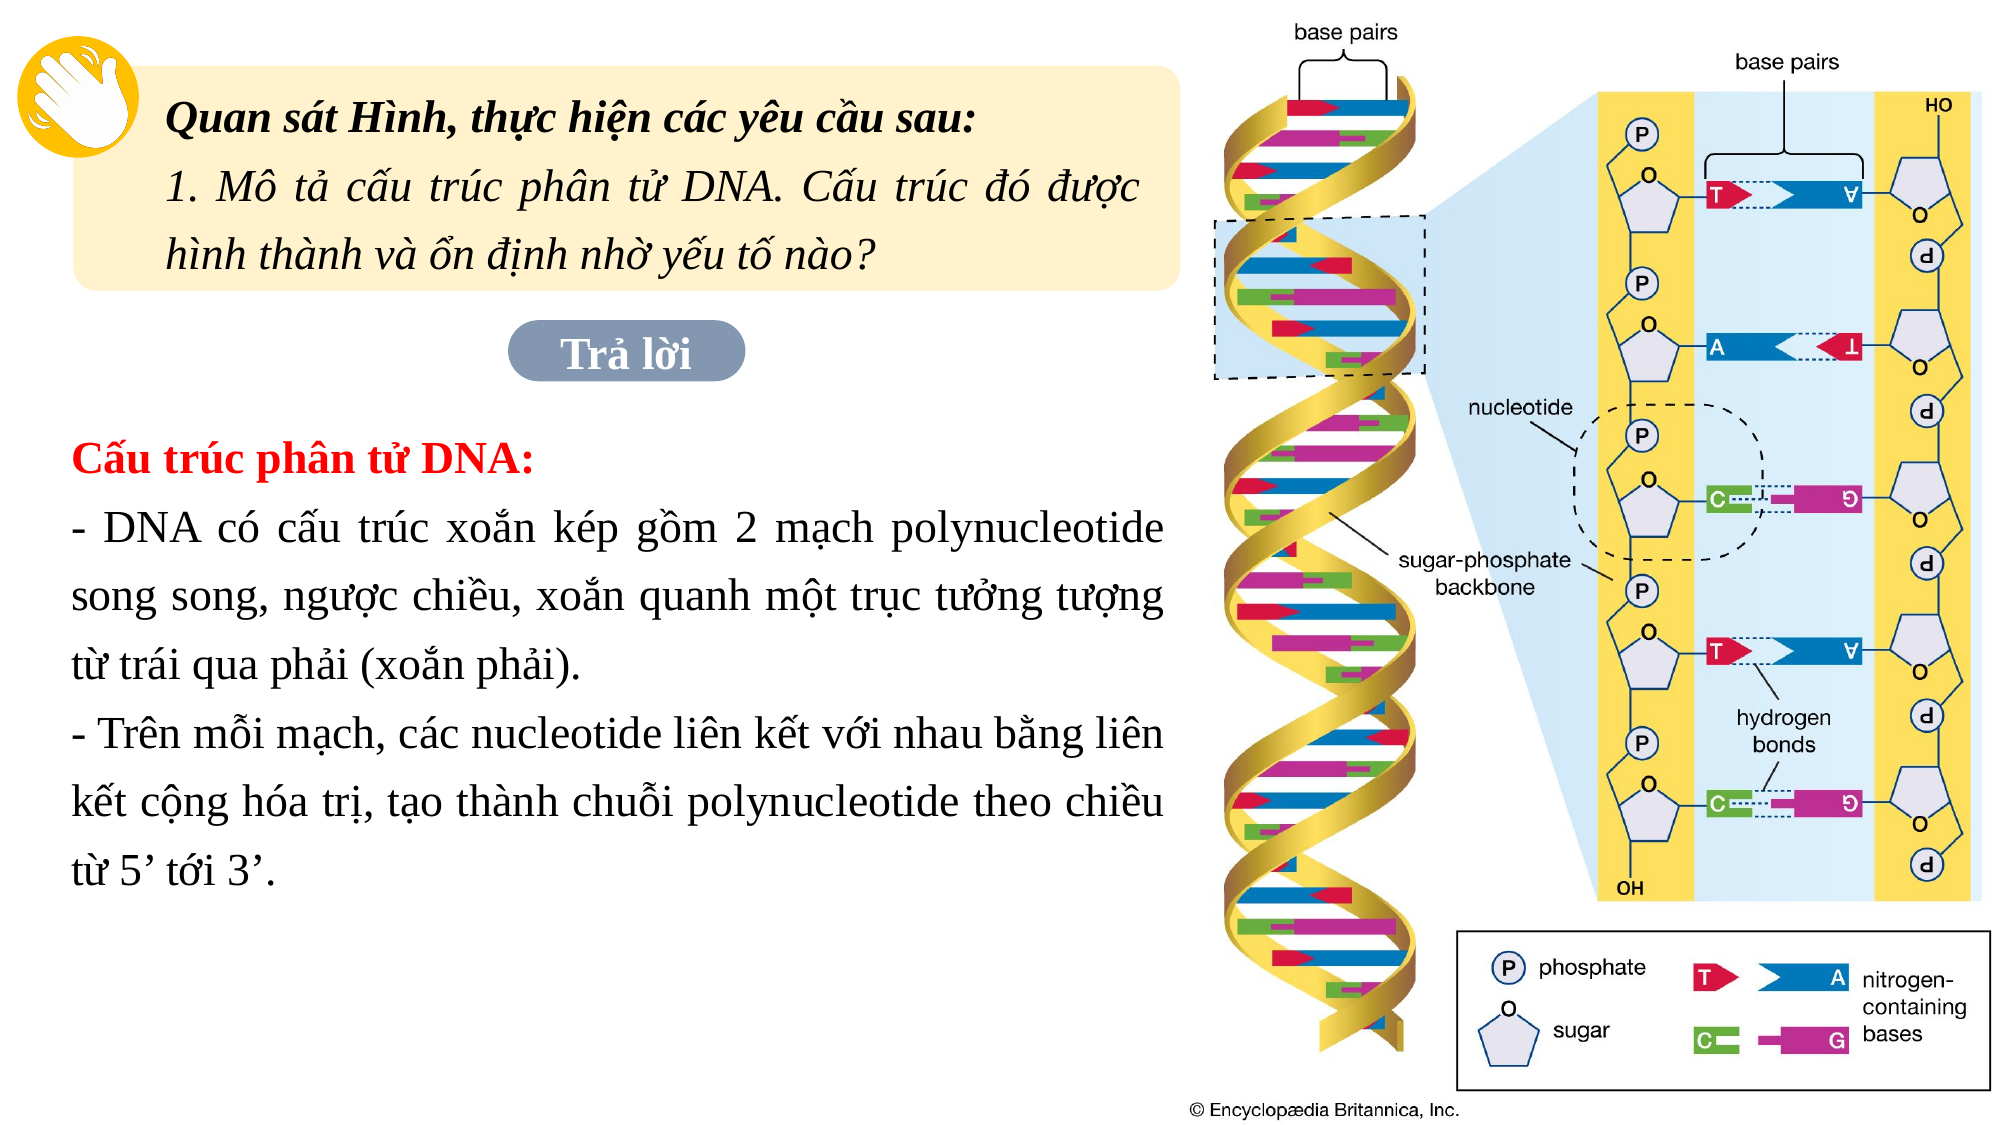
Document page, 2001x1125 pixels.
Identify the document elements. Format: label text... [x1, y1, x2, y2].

picture [1180, 0, 1999, 1125]
text_box Trả lời [507, 319, 746, 382]
text_box Cấu trúc phân tử DNA: - DNA có cấu trúc xoắn kép gồm 2 mạch polynucleotide song song, ngược chiều, xoắn quanh một trục tưởng tượng từ trái qua phải (xoắn phải). - Trên mỗi mạch, các nucleotide liên kết với nhau bằng liên kết cộng hóa trị, tạo thành chuỗi polynucleotide theo chiều từ 5’ tới 3’. [56, 406, 1180, 902]
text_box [17, 36, 1181, 291]
